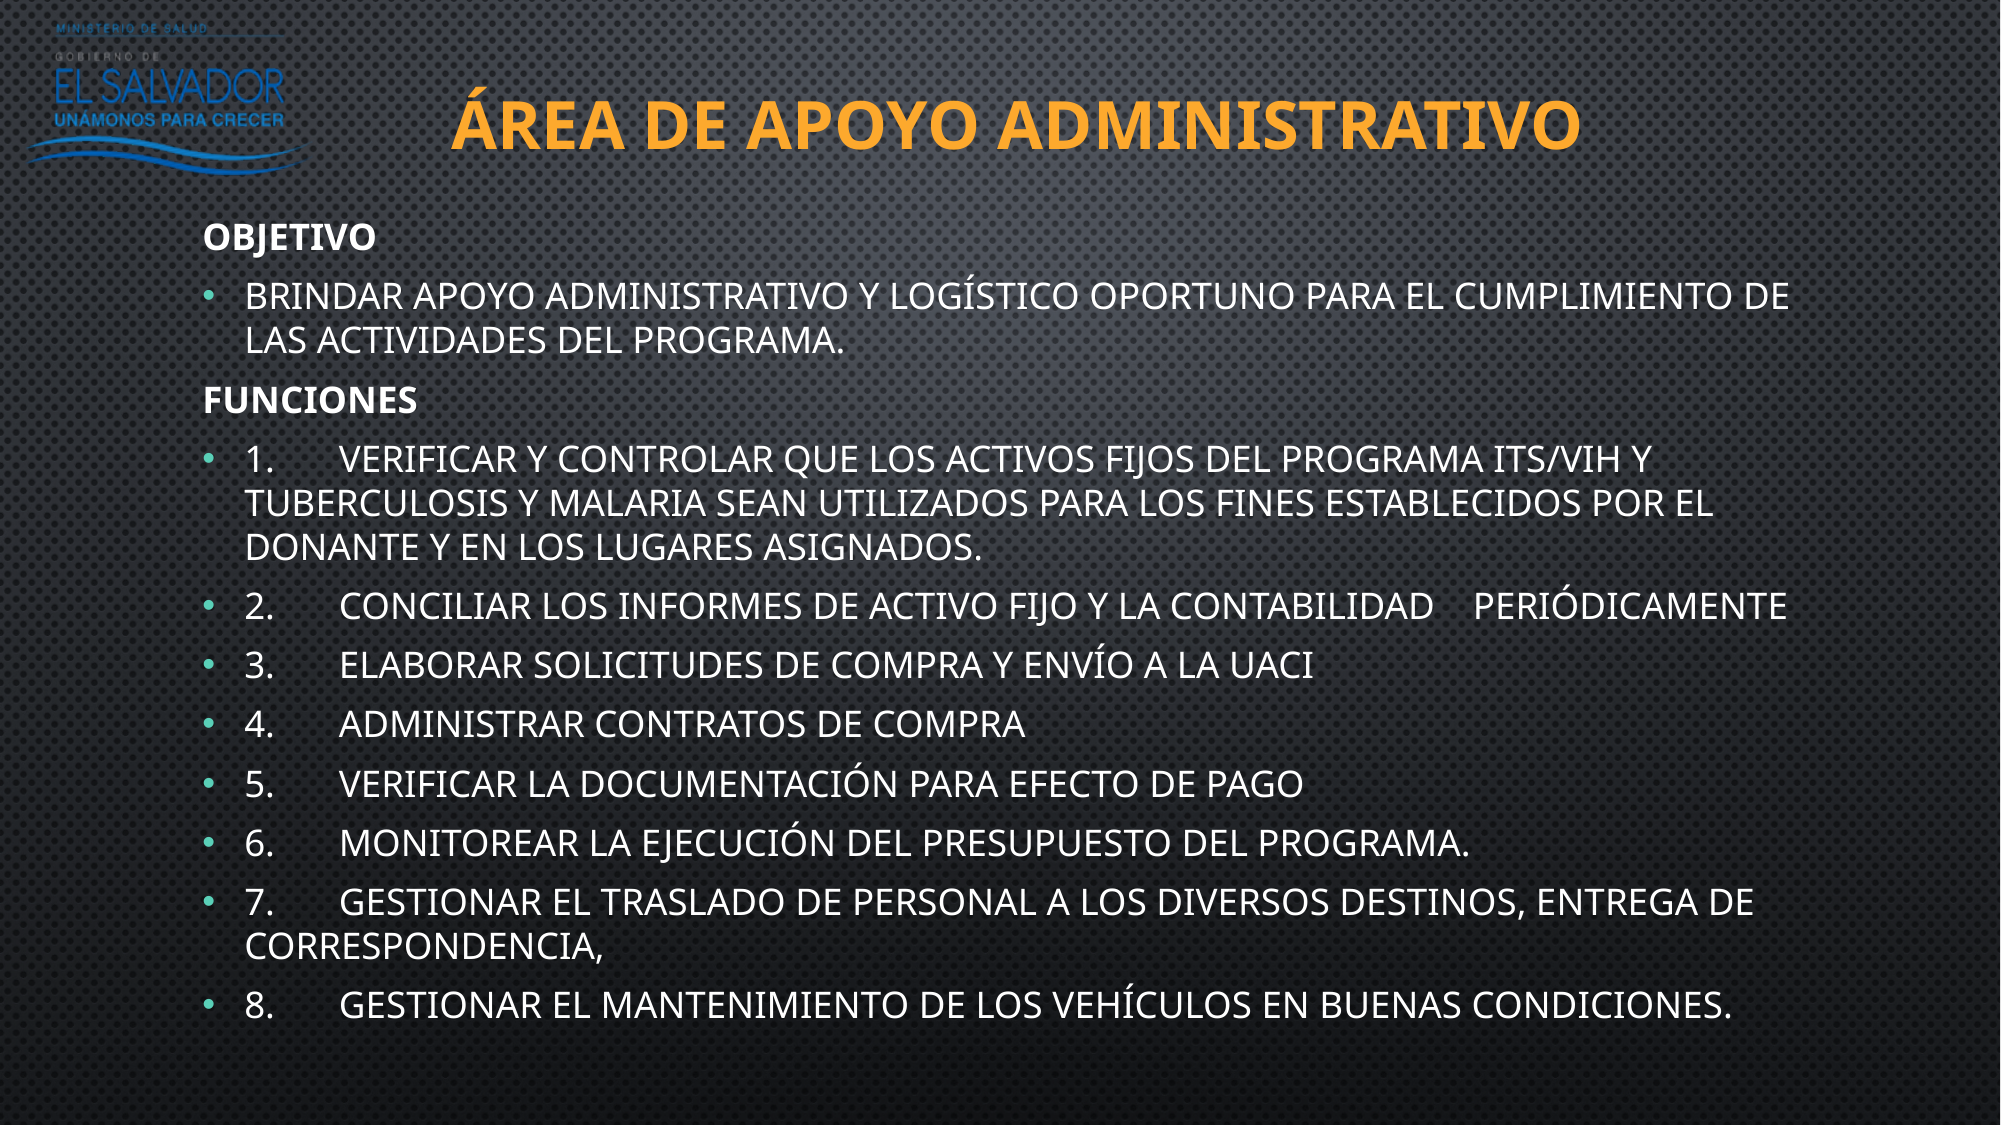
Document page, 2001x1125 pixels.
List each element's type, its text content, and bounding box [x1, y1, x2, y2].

title Área de apoyo Administrativo [327, 43, 1831, 203]
picture [14, 0, 327, 203]
list Objetivo Brindar apoyo administrativo y logístico oportuno para el cumplimiento de las actividades del programa. Funciones 1. Verificar y controlar que los activos fijos del programa ITS/VIH y Tuberculosis y malaria sean utilizados para los fines establecidos por el donante y en los lugares asignados. 2. Conciliar los informes de activo fijo y la contabilidad periódicamente 3. Elaborar solicitudes de compra y envío a la UACI 4. Administrar contratos de compra 5. Verificar la documentación para efecto de pago 6. Monitorear la ejecución del presupuesto del Programa. 7. Gestionar el traslado de personal a los diversos destinos, entrega de correspondencia, 8. Gestionar el mantenimiento de los vehículos en buenas condiciones. [187, 202, 1813, 1083]
